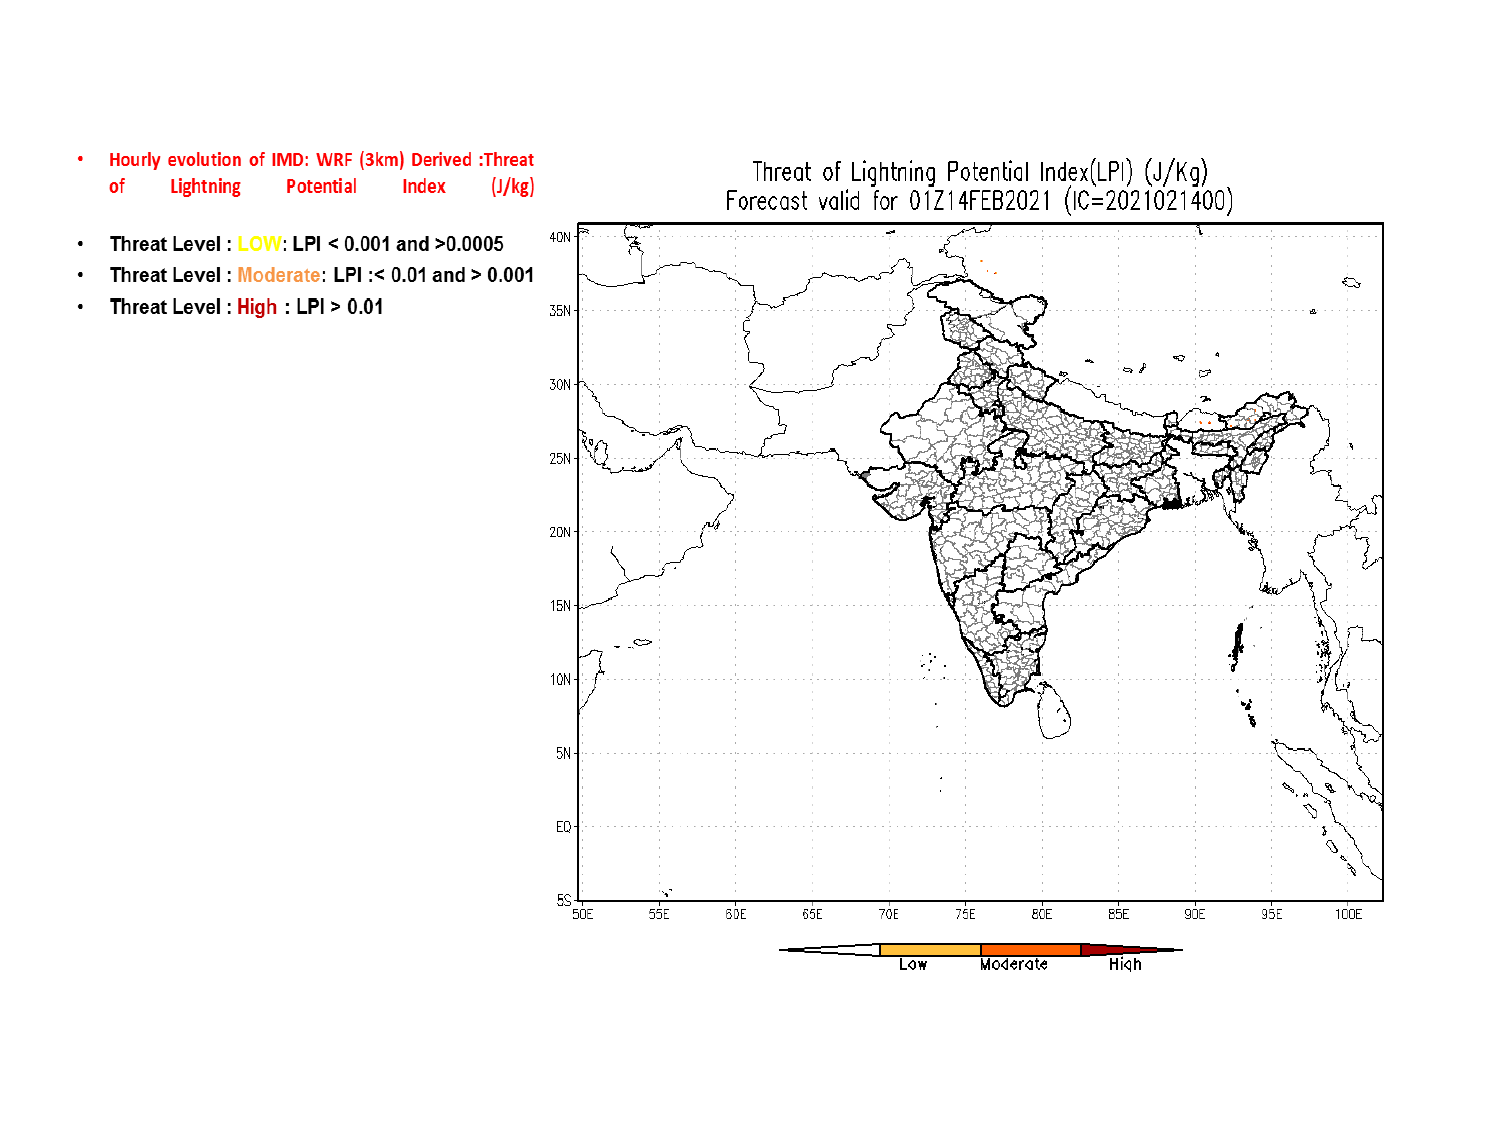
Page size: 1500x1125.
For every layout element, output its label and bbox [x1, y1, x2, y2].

picture [74, 149, 1426, 976]
